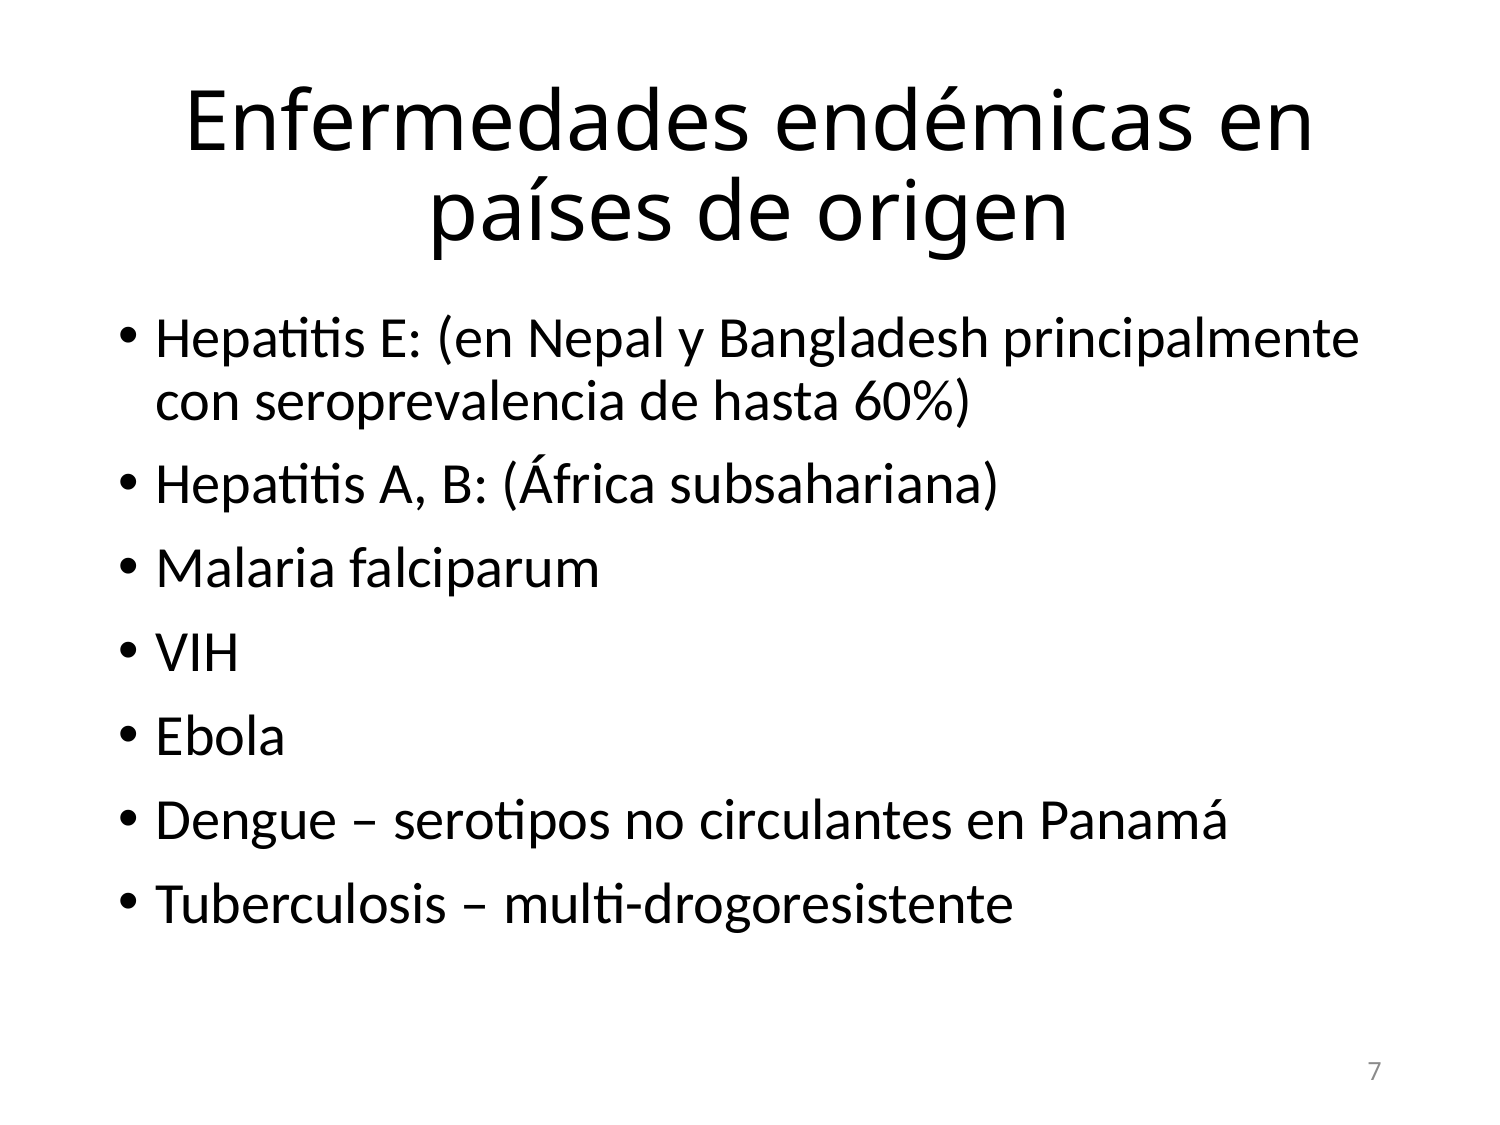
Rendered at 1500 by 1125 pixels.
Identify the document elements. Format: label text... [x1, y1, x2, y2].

list Hepatitis E: (en Nepal y Bangladesh principalmente con seroprevalencia de hasta 60%) Hepatitis A, B: (África subsahariana) Malaria falciparum VIH Ebola Dengue – serotipos no circulantes en Panamá Tuberculosis – multi-drogoresistente [103, 299, 1397, 1014]
slide_number 7 [1059, 1042, 1397, 1103]
title Enfermedades endémicas en países de origen [103, 59, 1397, 278]
